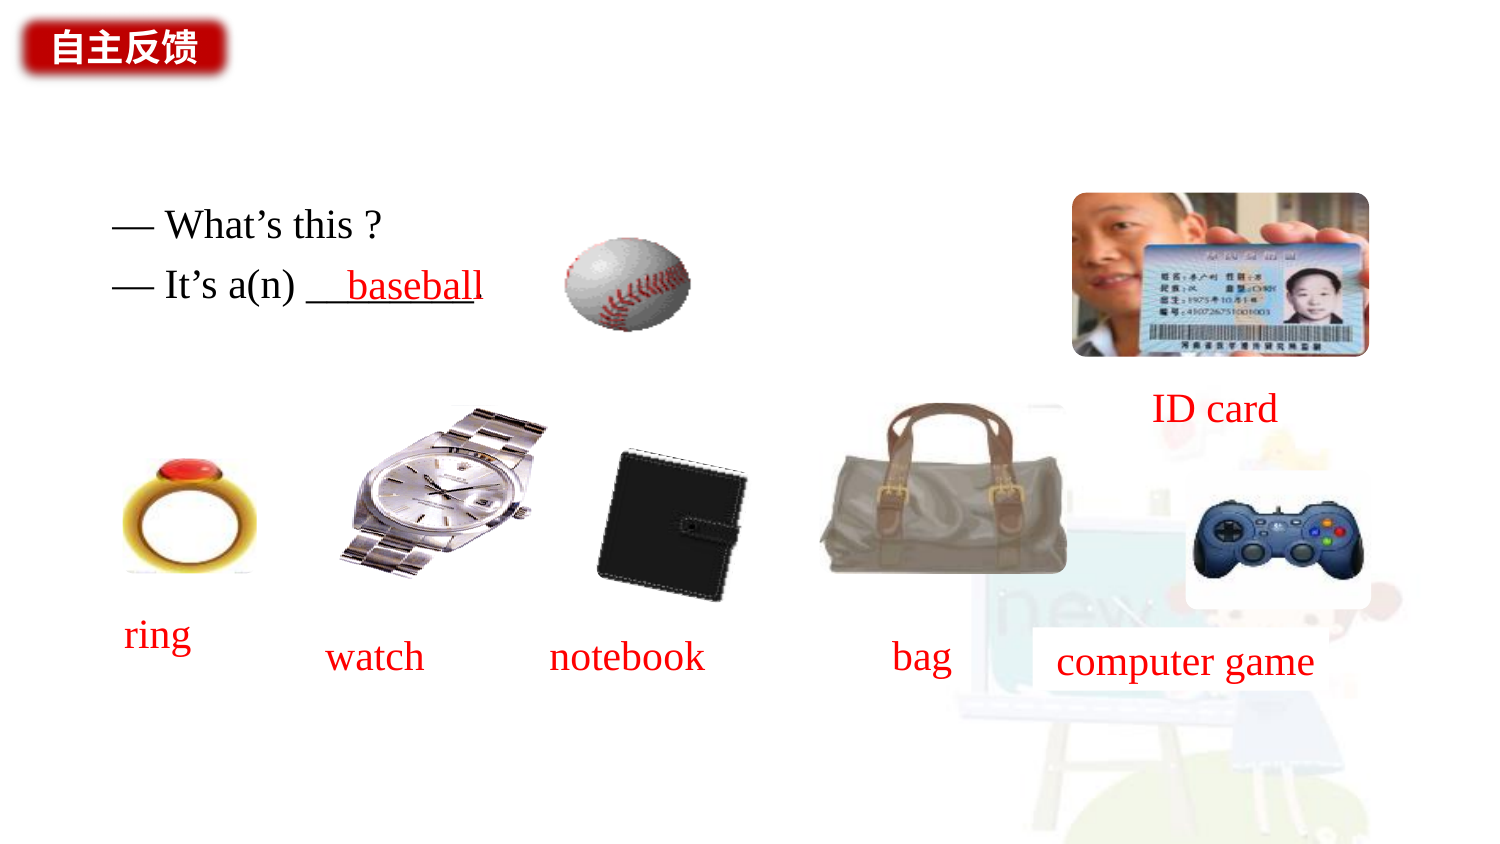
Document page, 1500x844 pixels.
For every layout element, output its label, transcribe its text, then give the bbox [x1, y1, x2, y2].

text_box watch [311, 622, 439, 686]
text_box notebook [536, 622, 720, 686]
text_box ID card [1138, 374, 1293, 438]
picture [0, 0, 1500, 844]
text_box computer game [1032, 627, 1330, 691]
text_box 自主反馈 [32, 28, 218, 65]
text_box bag [878, 622, 967, 686]
text_box — What’s this ? — It’s a(n) ________. [98, 179, 761, 314]
text_box baseball [334, 251, 498, 315]
text_box ring [110, 600, 324, 664]
